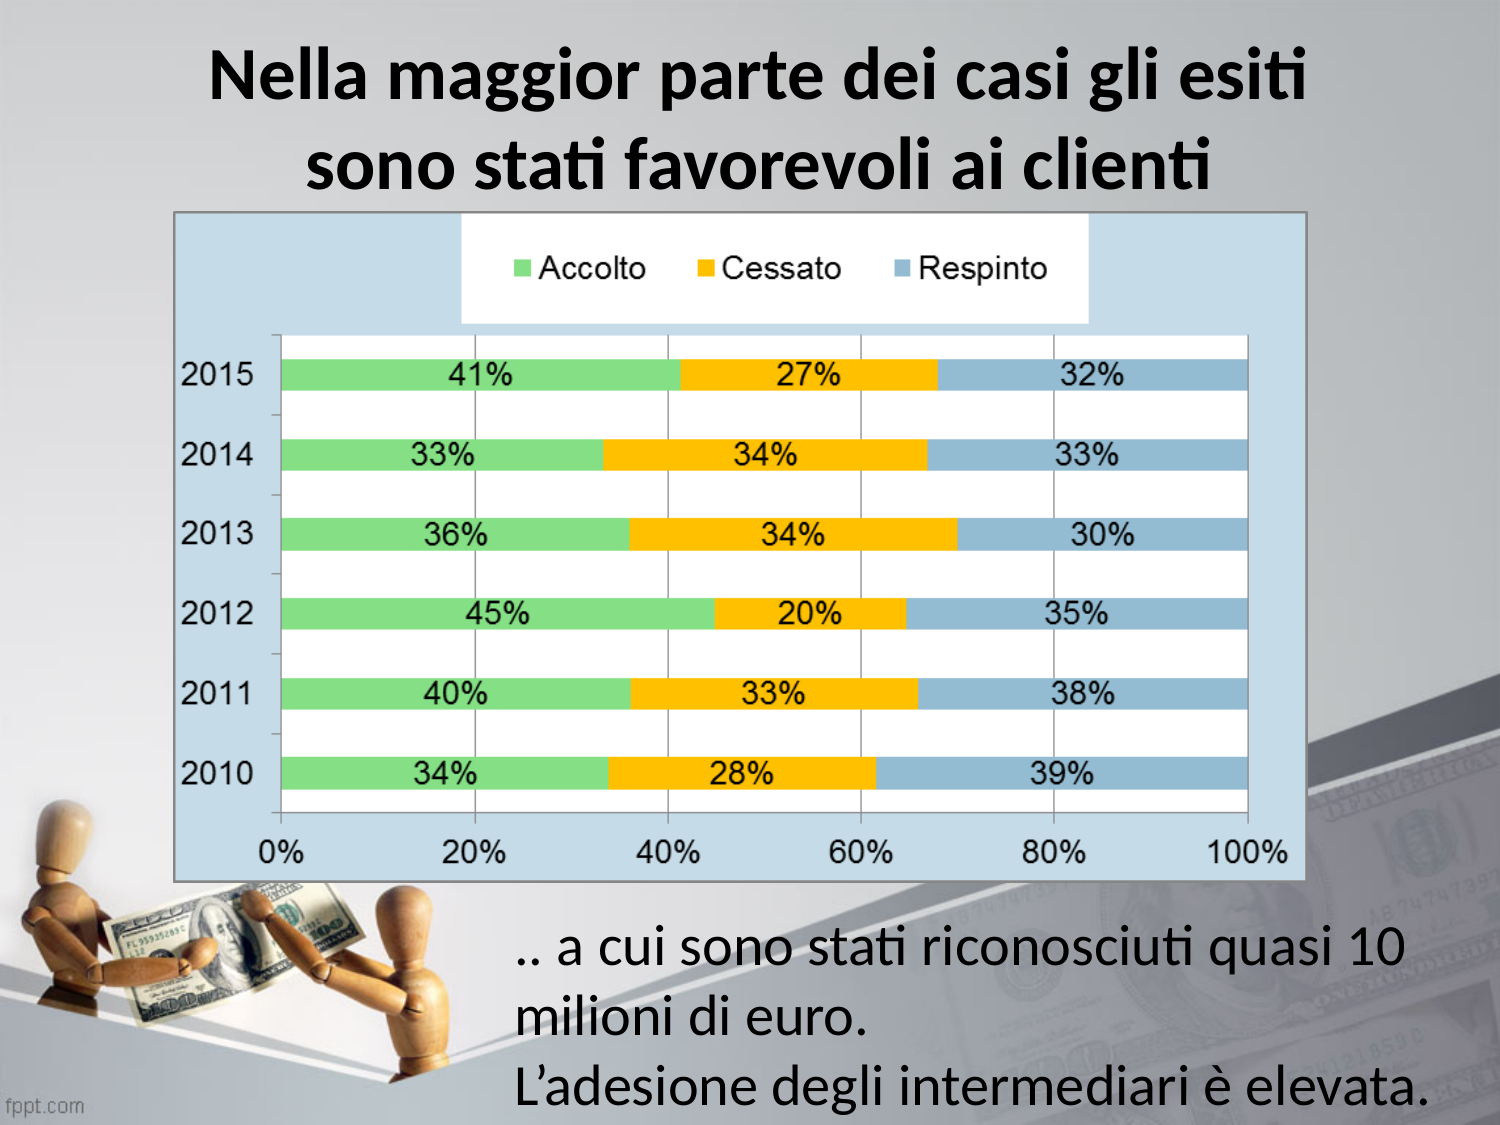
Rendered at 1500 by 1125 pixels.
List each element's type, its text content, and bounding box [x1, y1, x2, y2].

text_box .. a cui sono stati riconosciuti quasi 10 milioni di euro. L’adesione degli intermediari è elevata. [499, 899, 1452, 1125]
picture [173, 211, 1308, 884]
picture [0, 0, 1500, 1125]
title Nella maggior parte dei casi gli esiti sono stati favorevoli ai clienti [148, 61, 1370, 168]
list [29, 172, 1471, 1024]
